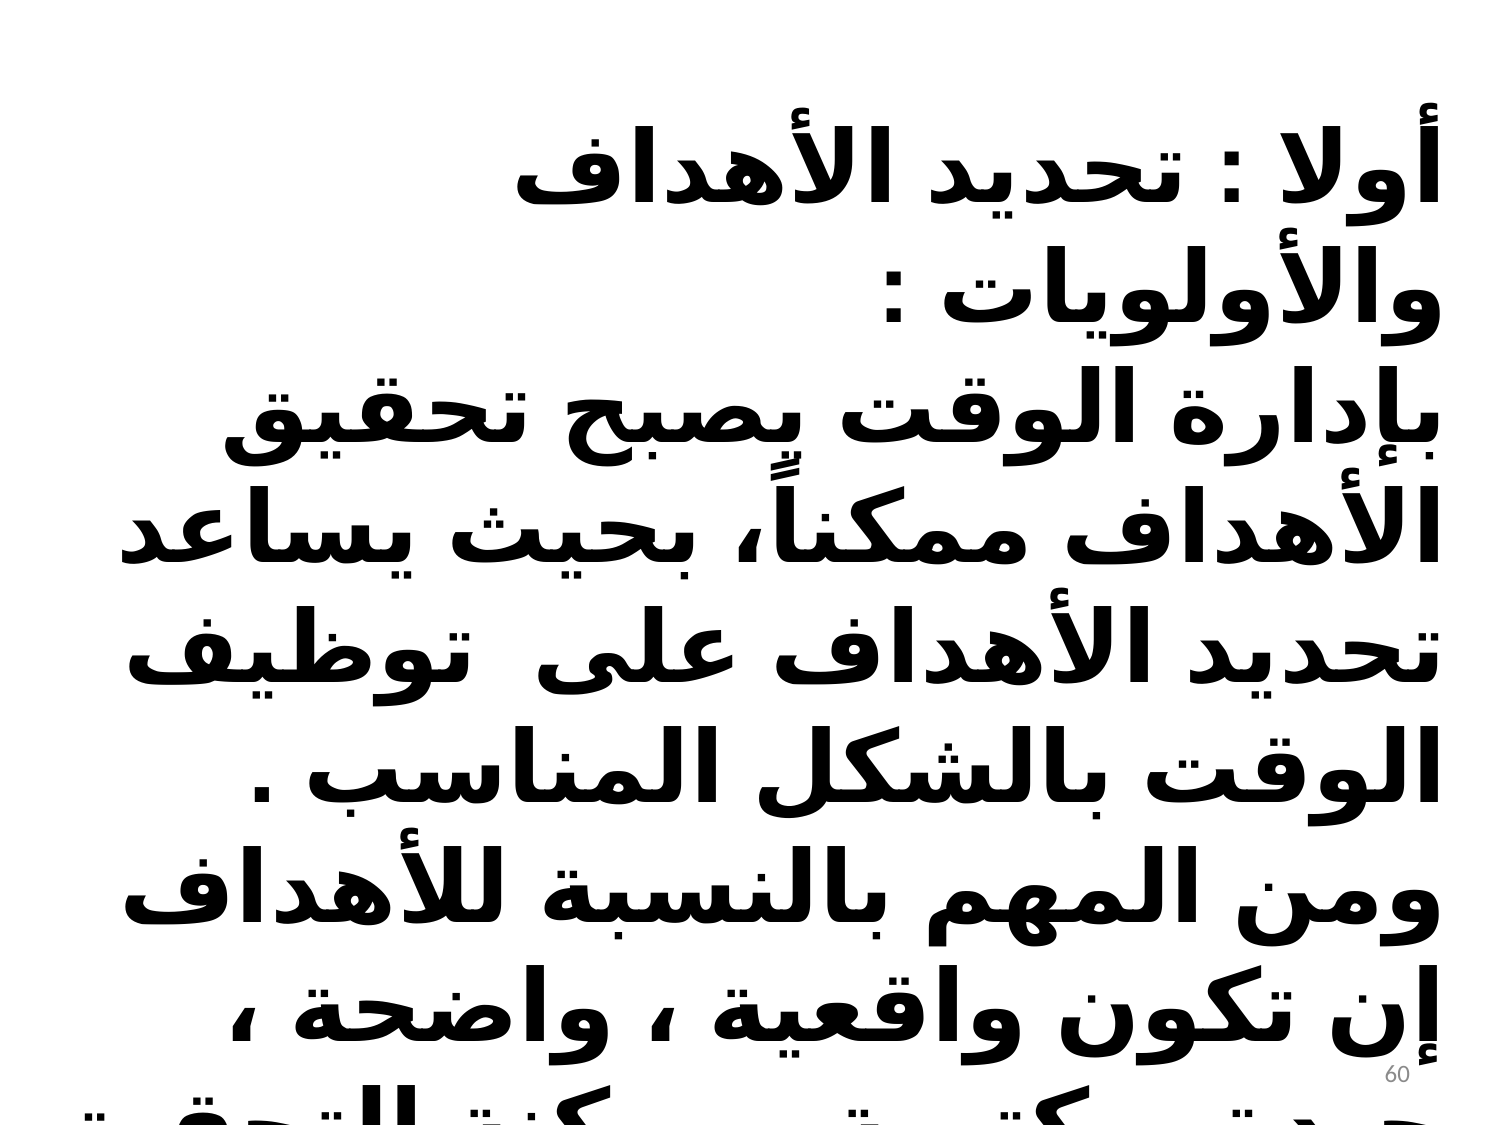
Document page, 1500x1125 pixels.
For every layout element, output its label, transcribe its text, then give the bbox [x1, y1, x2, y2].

text_box أولا : تحديد الأهداف والأولويات : بإدارة الوقت يصبح تحقيق الأهداف ممكناً، بحيث يساعد تحديد الأهداف على توظيف الوقت بالشكل المناسب . ومن المهم بالنسبة للأهداف إن تكون واقعية ، واضحة ، جيدة، مكتوبة وممكنة التحقيق [0, 50, 1463, 1125]
